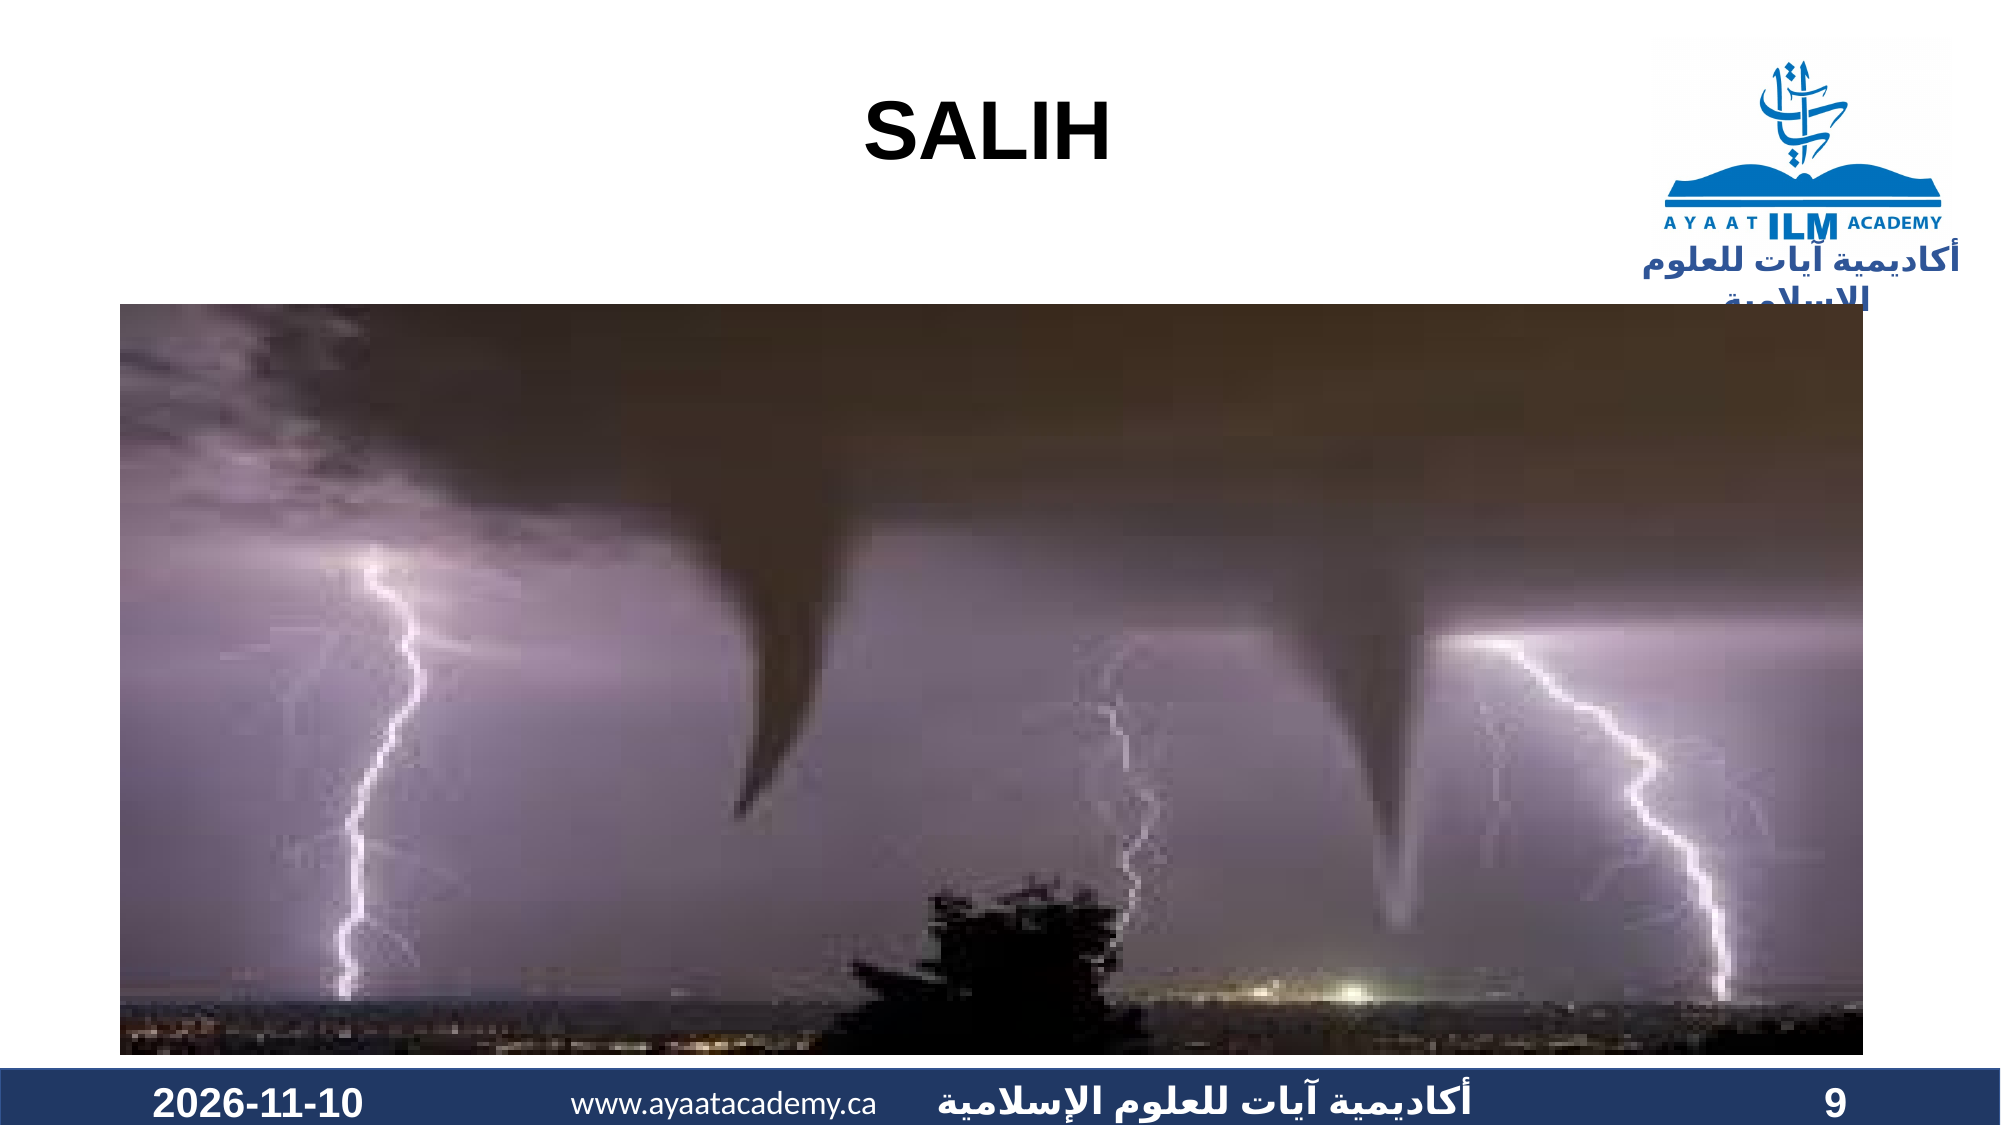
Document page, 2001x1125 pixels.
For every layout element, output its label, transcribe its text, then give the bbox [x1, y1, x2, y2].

picture [1651, 37, 1952, 257]
picture [120, 304, 1863, 1055]
slide_number 9 [1412, 1070, 1863, 1125]
title SALIH [137, 59, 1863, 205]
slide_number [137, 1070, 588, 1125]
